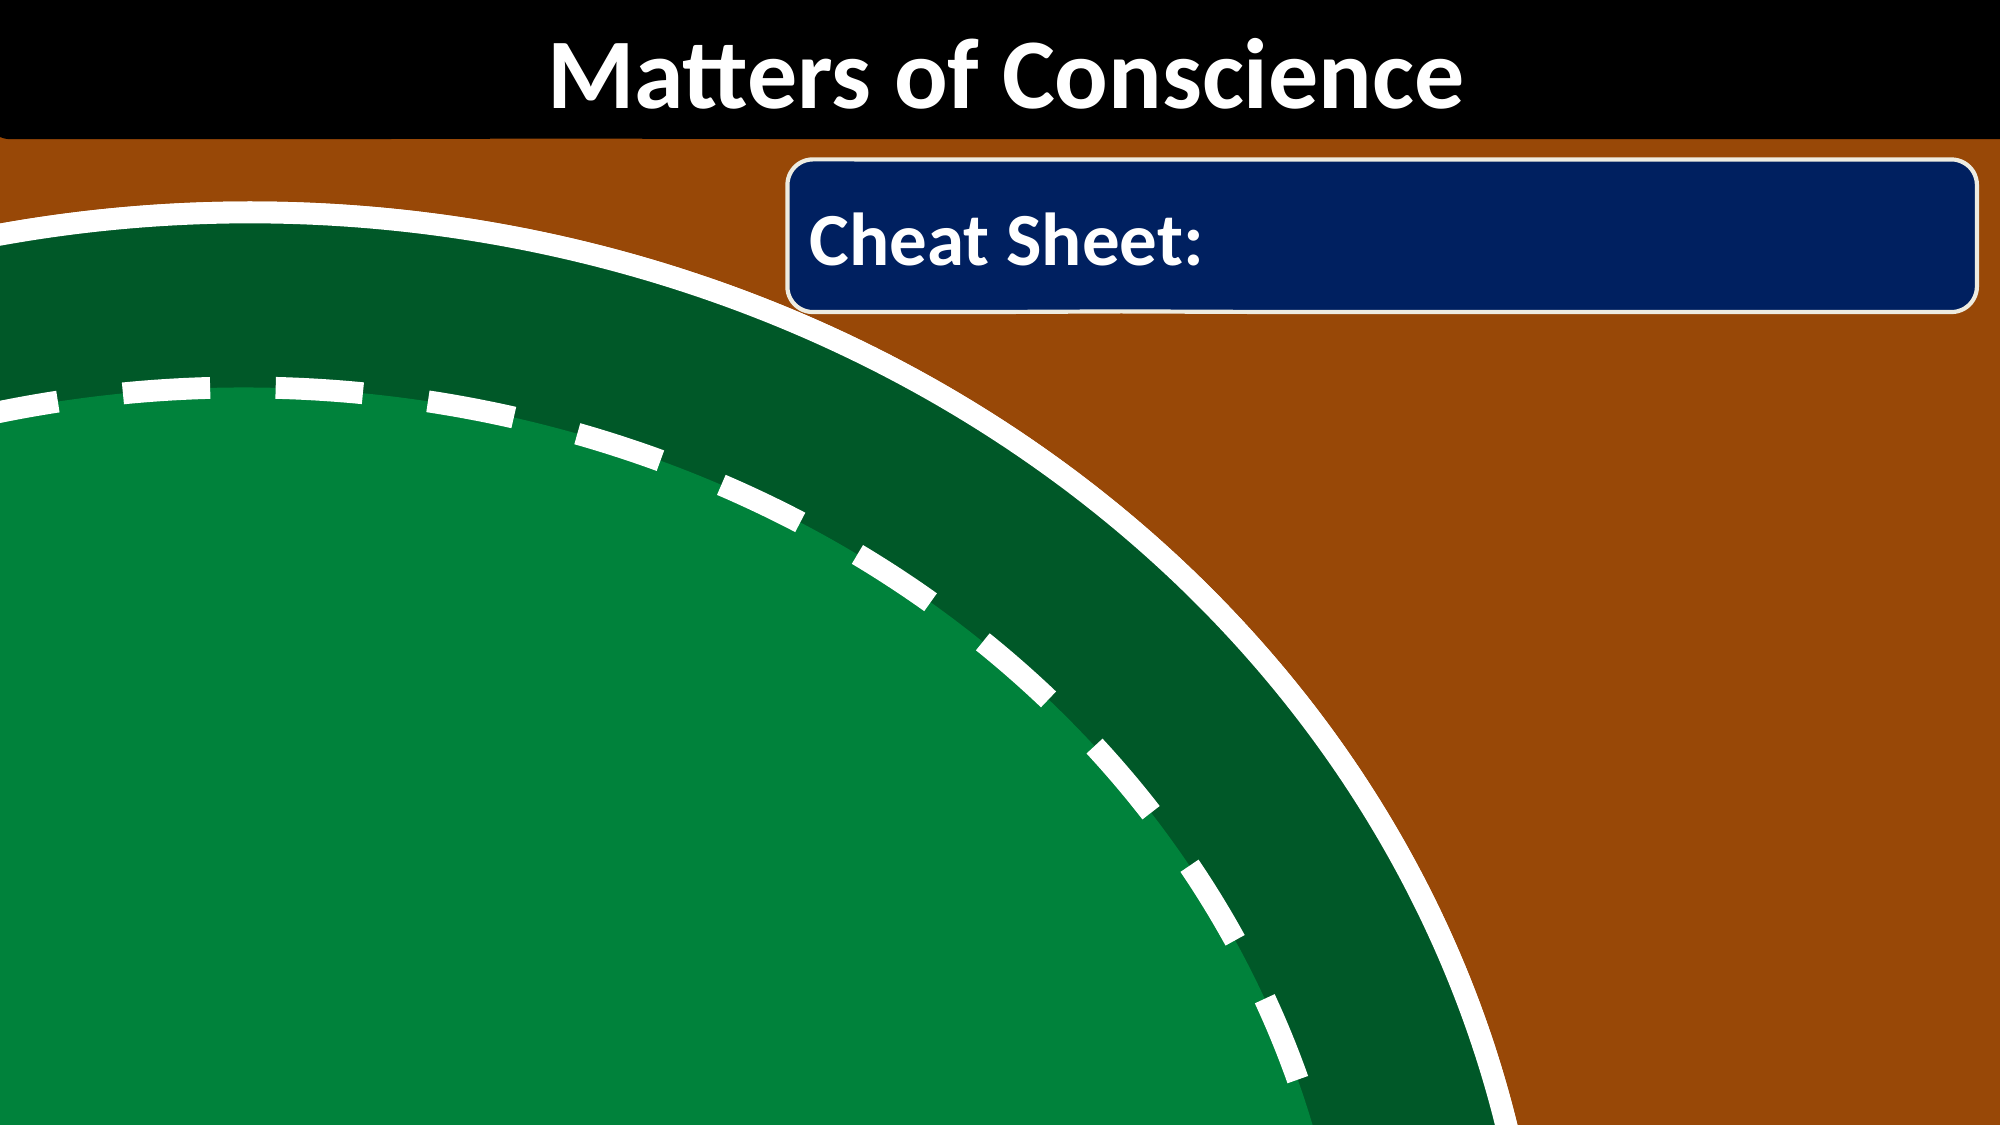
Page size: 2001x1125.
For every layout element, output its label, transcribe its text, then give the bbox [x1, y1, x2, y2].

text_box Cheat Sheet: [785, 157, 1980, 315]
text_box [0, 385, 1315, 1125]
text_box [0, 210, 1509, 1125]
text_box Matters of Conscience [0, 0, 2000, 140]
